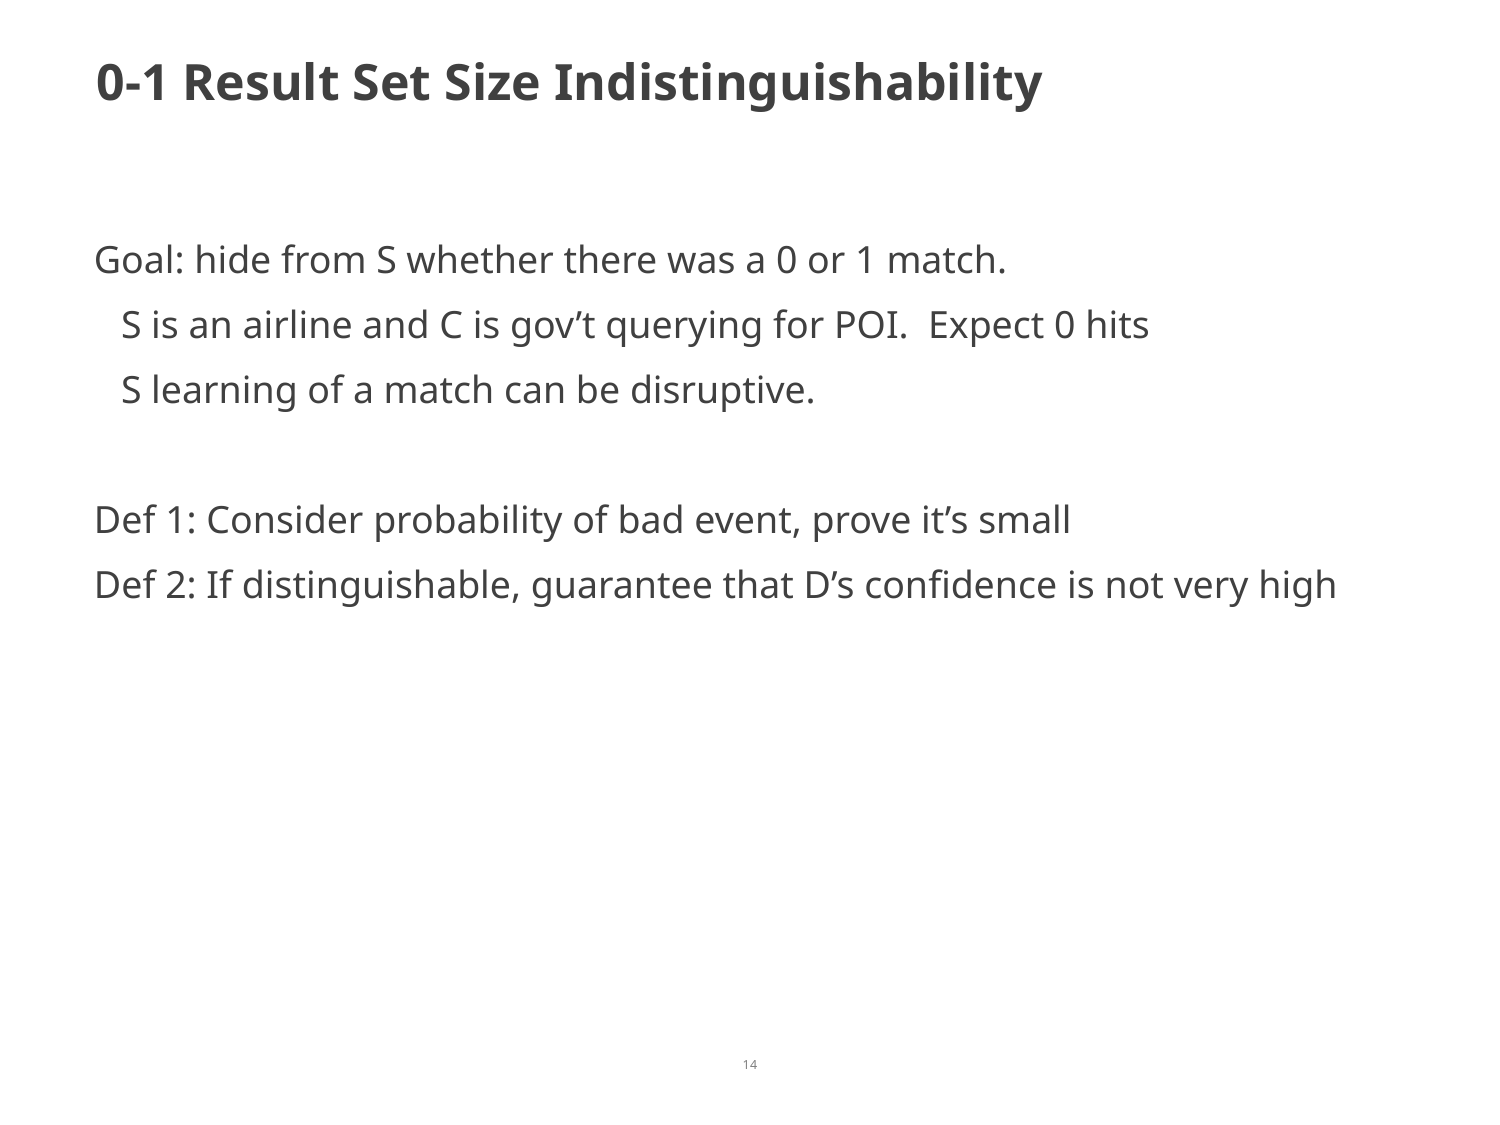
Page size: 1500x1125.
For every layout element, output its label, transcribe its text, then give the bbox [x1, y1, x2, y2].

list Goal: hide from S whether there was a 0 or 1 match. S is an airline and C is gov’t querying for POI. Expect 0 hits S learning of a match can be disruptive. Def 1: Consider probability of bad event, prove it’s small Def 2: If distinguishable, guarantee that D’s confidence is not very high [40, 163, 1450, 899]
title 0-1 Result Set Size Indistinguishability [81, 20, 1500, 141]
